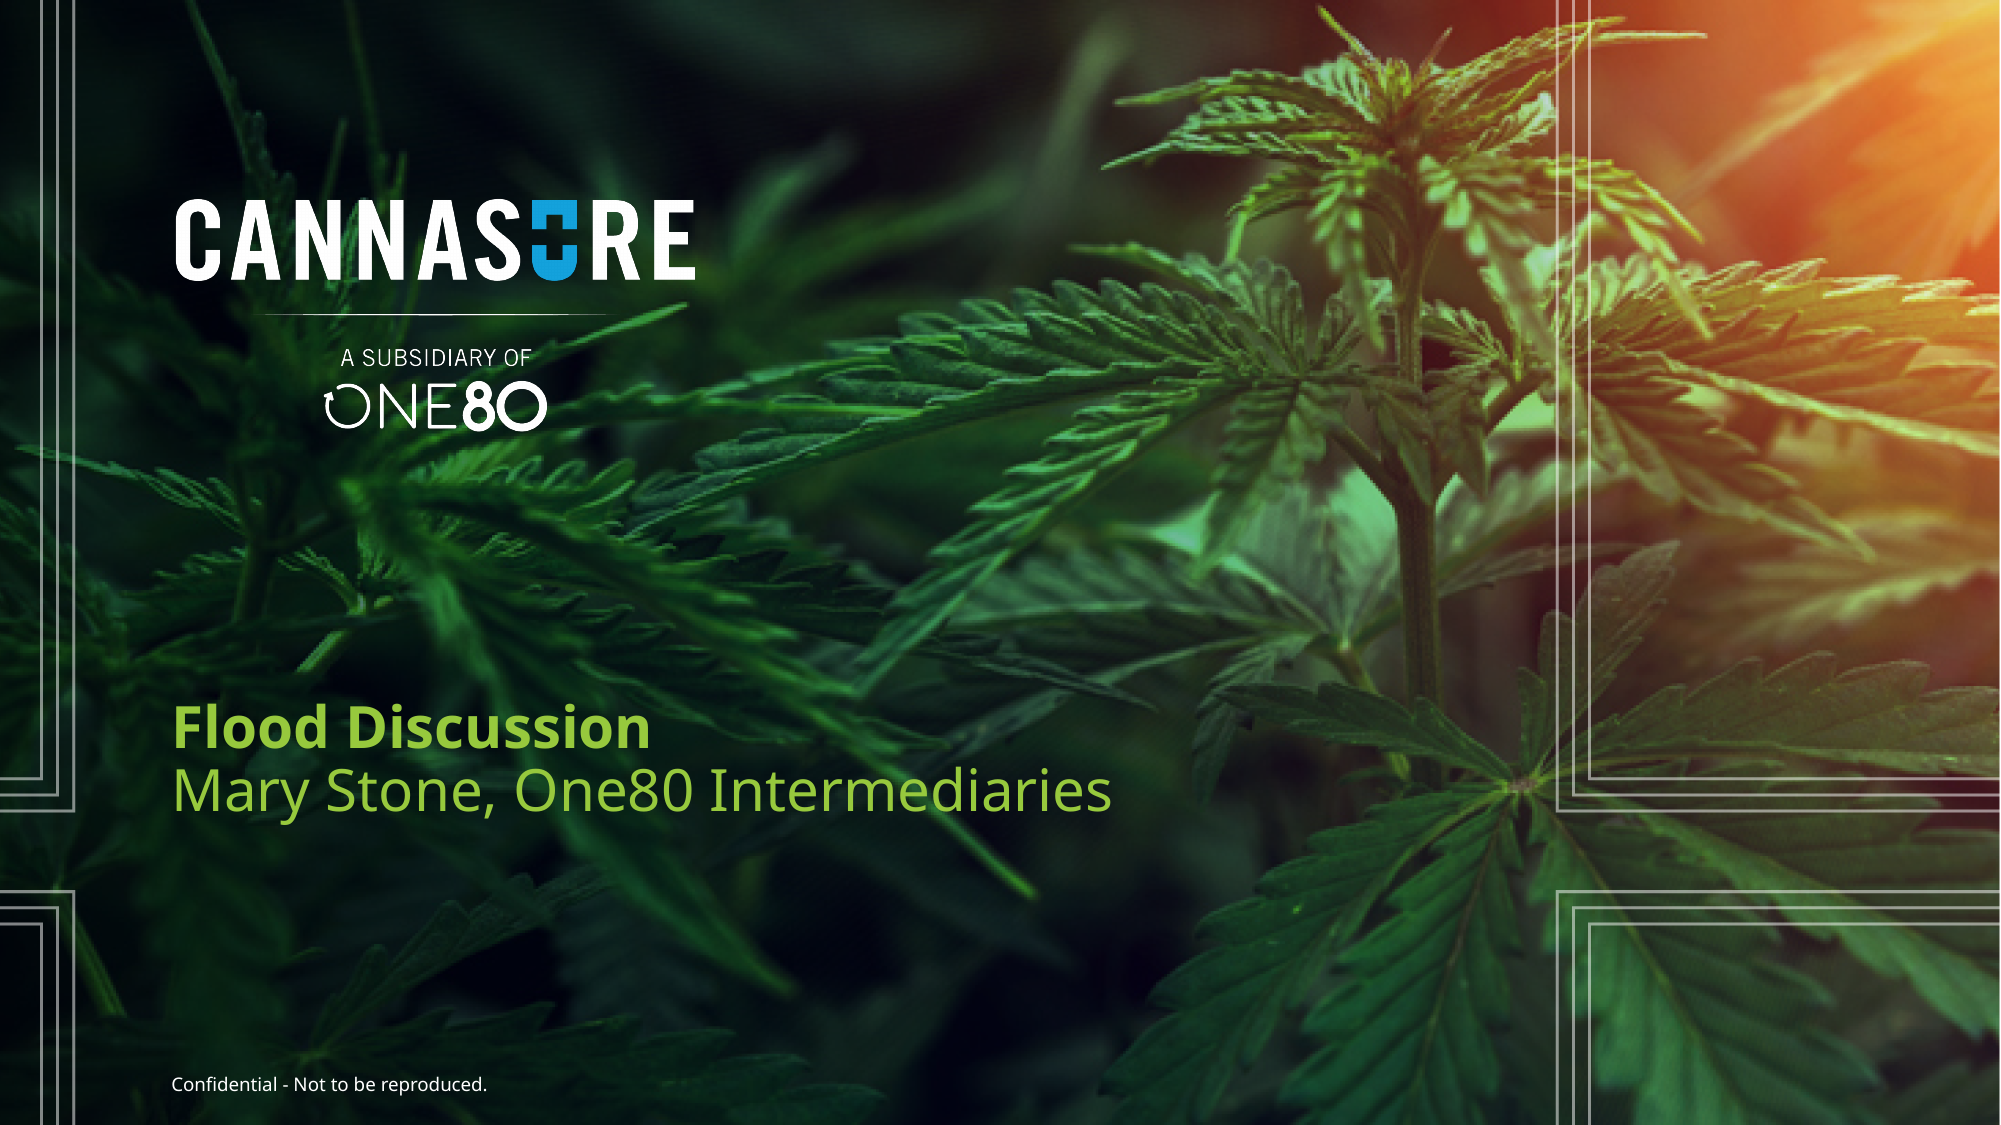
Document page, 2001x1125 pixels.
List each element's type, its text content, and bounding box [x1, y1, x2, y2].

picture [0, 0, 2000, 1125]
footer Confidential - Not to be reproduced. [156, 1046, 1280, 1122]
title Flood Discussion Mary Stone, One80 Intermediaries [156, 691, 1302, 874]
